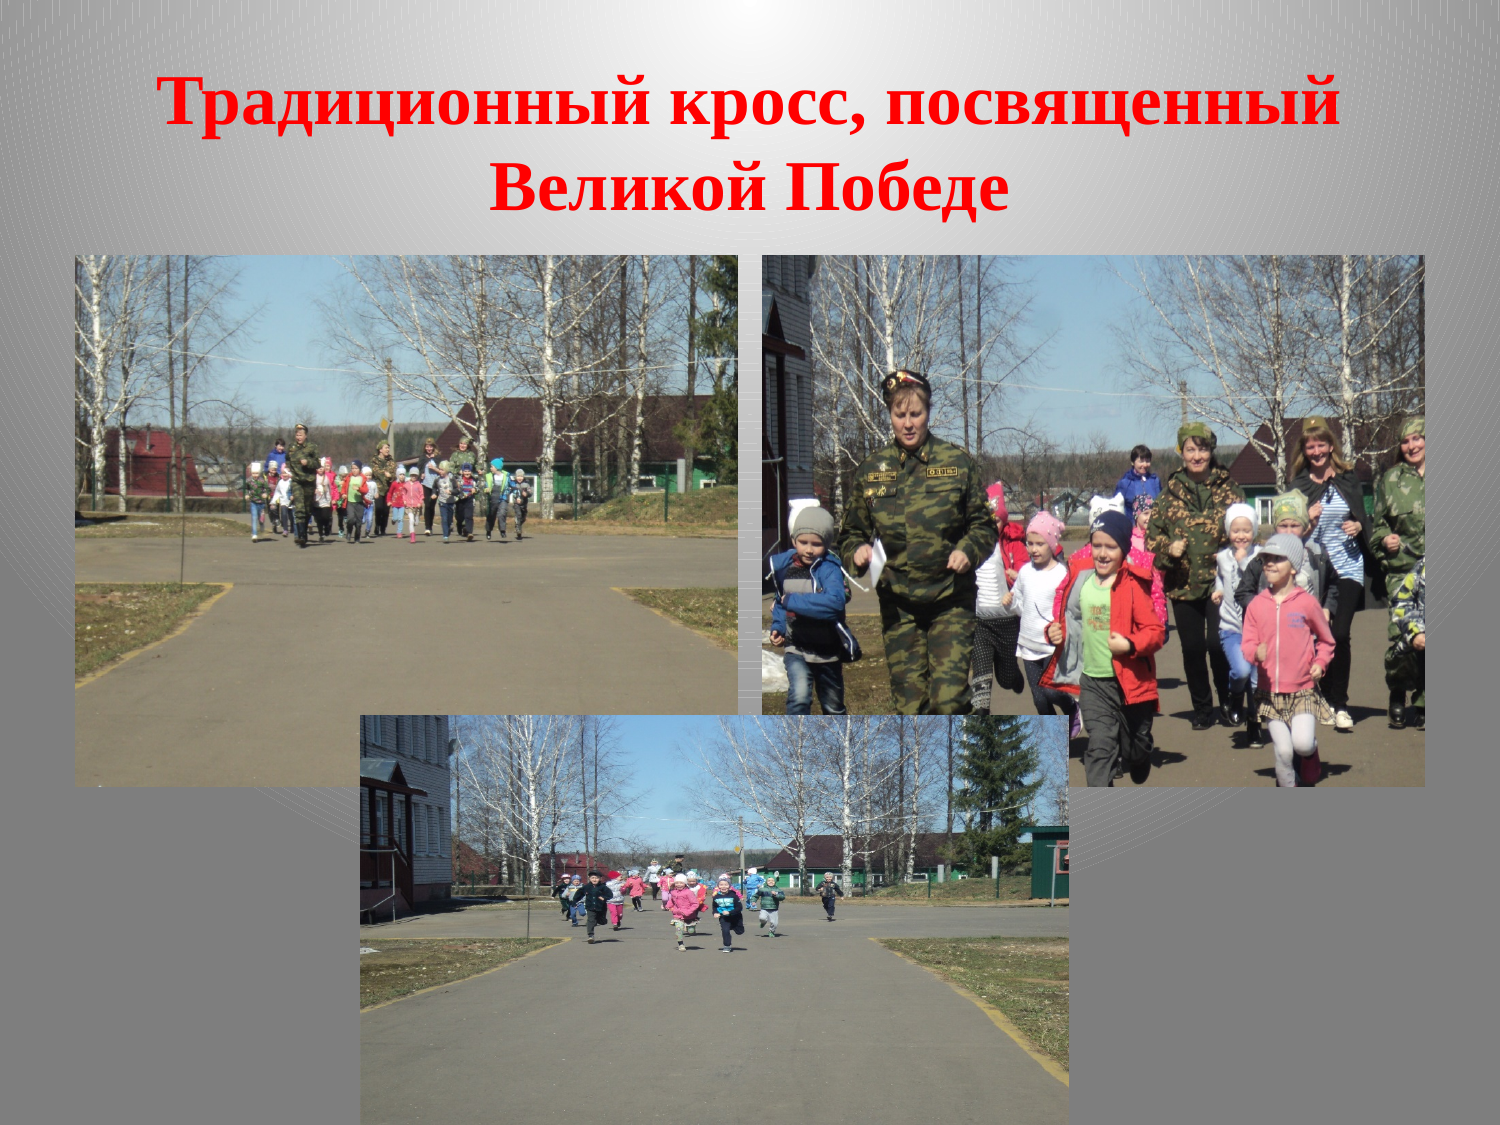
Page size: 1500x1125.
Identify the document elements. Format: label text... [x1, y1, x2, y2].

picture [359, 715, 1070, 1125]
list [762, 255, 1426, 788]
title Традиционный кросс, посвященный Великой Победе [75, 45, 1425, 233]
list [74, 255, 738, 788]
